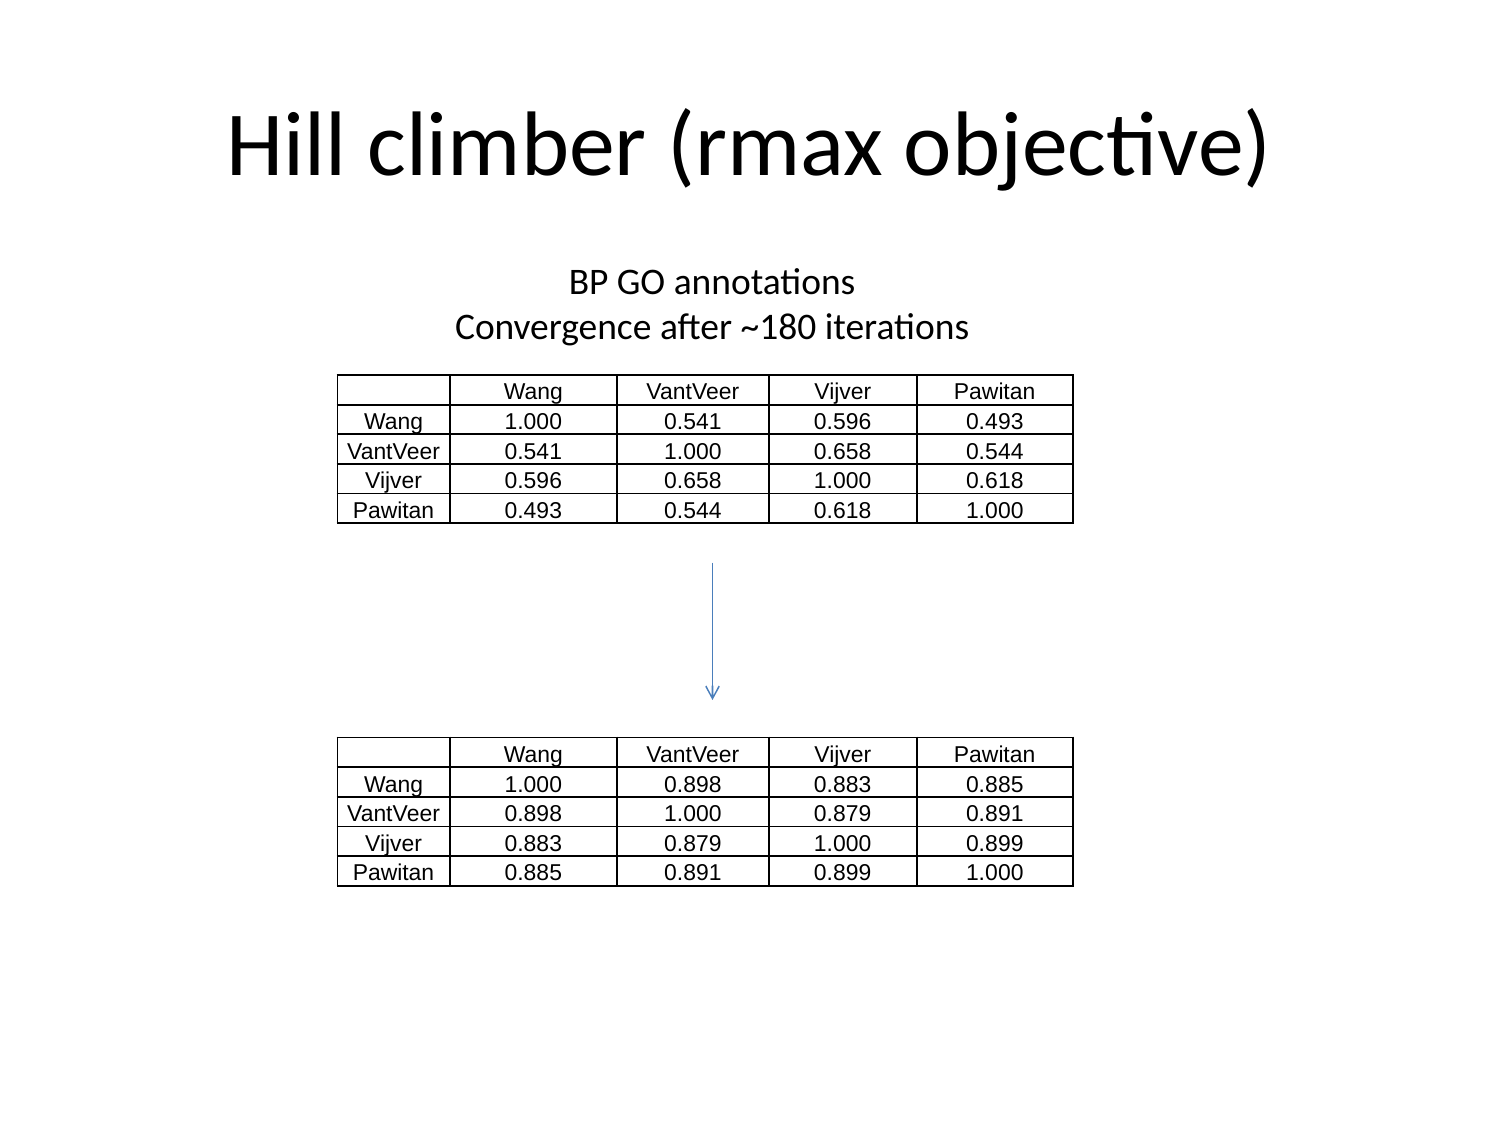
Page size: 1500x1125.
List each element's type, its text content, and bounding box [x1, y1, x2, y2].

table_cell 1.000 [770, 827, 916, 855]
table_header Pawitan [918, 376, 1072, 404]
table_cell 0.898 [618, 768, 768, 796]
table_header Wang [451, 738, 616, 766]
table_cell VantVeer [338, 798, 449, 826]
table_cell 0.883 [770, 768, 916, 796]
table_cell 0.899 [770, 857, 916, 885]
table_header Pawitan [918, 738, 1072, 766]
text_box BP GO annotations Convergence after ~180 iterations [112, 249, 1313, 355]
table_cell 0.618 [770, 494, 916, 522]
table_cell 1.000 [451, 768, 616, 796]
table_cell 0.658 [618, 465, 768, 493]
table_cell 0.596 [451, 465, 616, 493]
table_cell 0.891 [918, 798, 1072, 826]
table_cell 0.658 [770, 435, 916, 463]
table_cell Pawitan [338, 857, 449, 885]
table_cell 0.541 [451, 435, 616, 463]
table_header [338, 376, 449, 404]
table_header Vijver [770, 376, 916, 404]
table_cell Pawitan [338, 494, 449, 522]
table_header Wang [451, 376, 616, 404]
table_cell 0.899 [918, 827, 1072, 855]
table_cell 1.000 [918, 857, 1072, 885]
table_cell 0.493 [451, 494, 616, 522]
table_cell 0.618 [918, 465, 1072, 493]
table_cell 1.000 [918, 494, 1072, 522]
title Hill climber (rmax objective) [75, 45, 1425, 233]
table_cell 0.493 [918, 406, 1072, 433]
table_cell 0.885 [451, 857, 616, 885]
table_cell 1.000 [618, 798, 768, 826]
table_cell 0.885 [918, 768, 1072, 796]
table_cell Wang [338, 768, 449, 796]
table_cell Vijver [338, 465, 449, 493]
table_cell 0.879 [618, 827, 768, 855]
table_cell 0.879 [770, 798, 916, 826]
table_cell Vijver [338, 827, 449, 855]
table_cell 0.541 [618, 406, 768, 433]
table_cell 0.883 [451, 827, 616, 855]
table_header VantVeer [618, 738, 768, 766]
table_header VantVeer [618, 376, 768, 404]
table_cell 0.898 [451, 798, 616, 826]
table_header Vijver [770, 738, 916, 766]
table_cell 1.000 [618, 435, 768, 463]
table_cell 0.596 [770, 406, 916, 433]
table_cell 0.544 [618, 494, 768, 522]
table_cell VantVeer [338, 435, 449, 463]
table_cell 1.000 [451, 406, 616, 433]
table_cell 0.891 [618, 857, 768, 885]
table_cell Wang [338, 406, 449, 433]
table_header [338, 738, 449, 766]
table_cell 0.544 [918, 435, 1072, 463]
table_cell 1.000 [770, 465, 916, 493]
